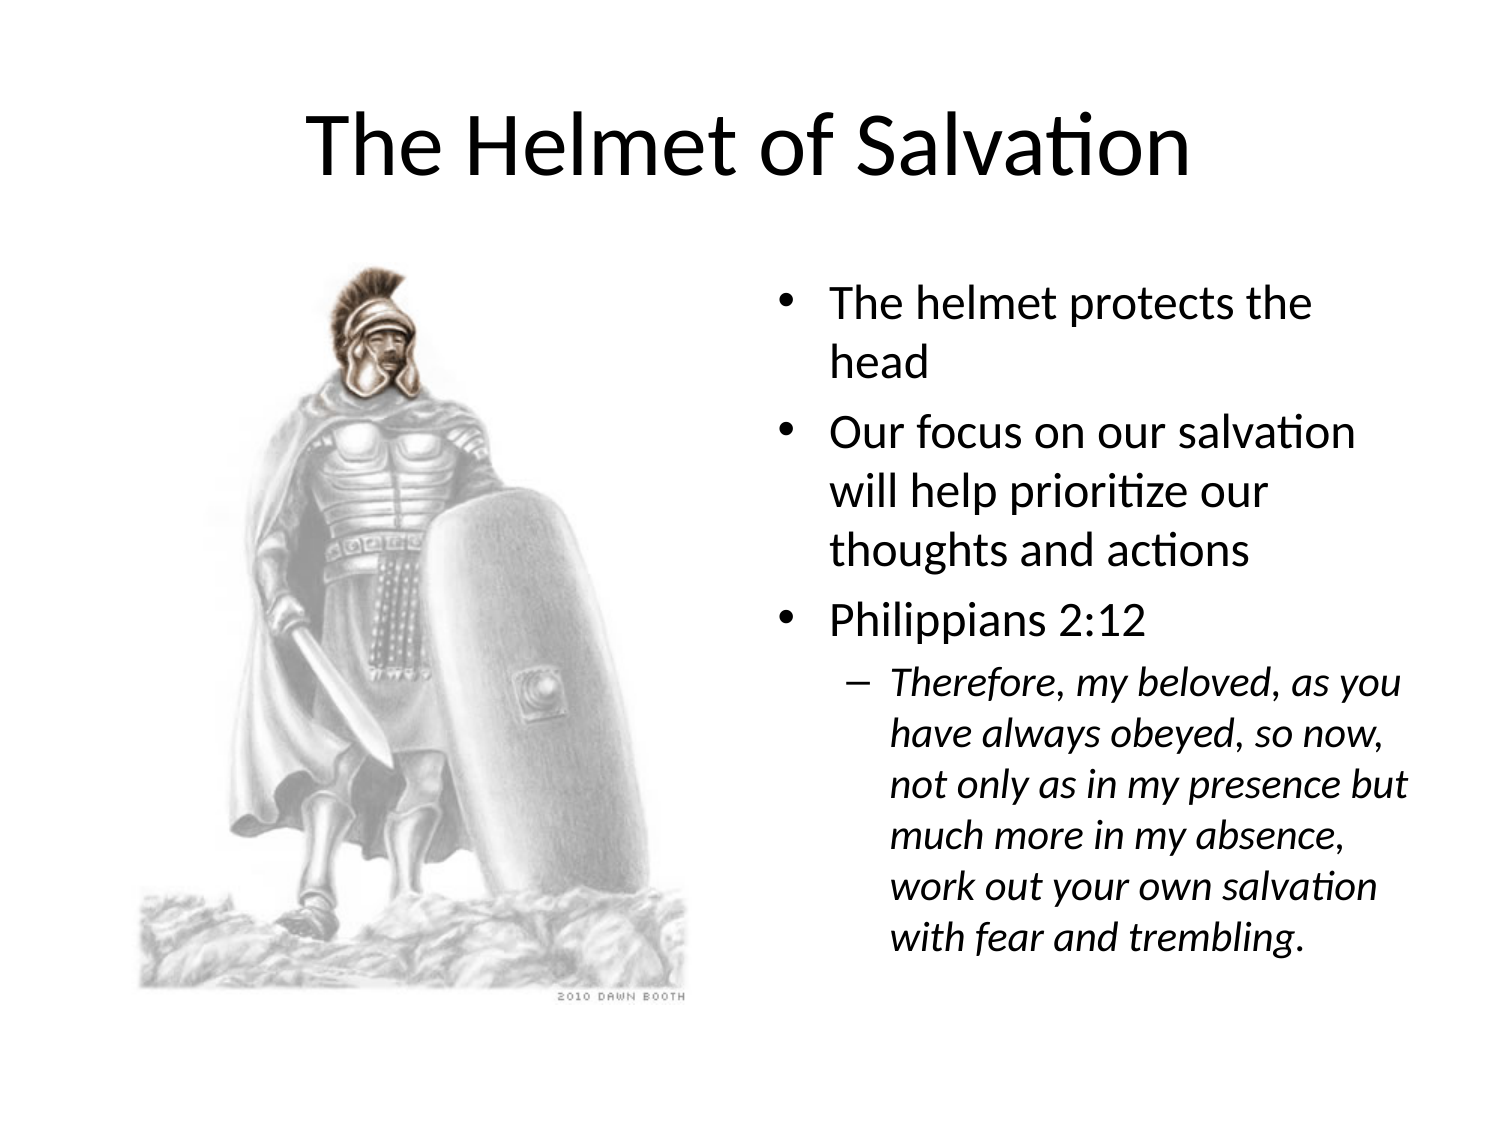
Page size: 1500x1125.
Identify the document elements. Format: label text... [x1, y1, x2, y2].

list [74, 262, 738, 1006]
list The helmet protects the head Our focus on our salvation will help prioritize our thoughts and actions Philippians 2:12 Therefore, my beloved, as you have always obeyed, so now, not only as in my presence but much more in my absence, work out your own salvation with fear and trembling. [762, 262, 1425, 1005]
title The Helmet of Salvation [75, 45, 1425, 233]
